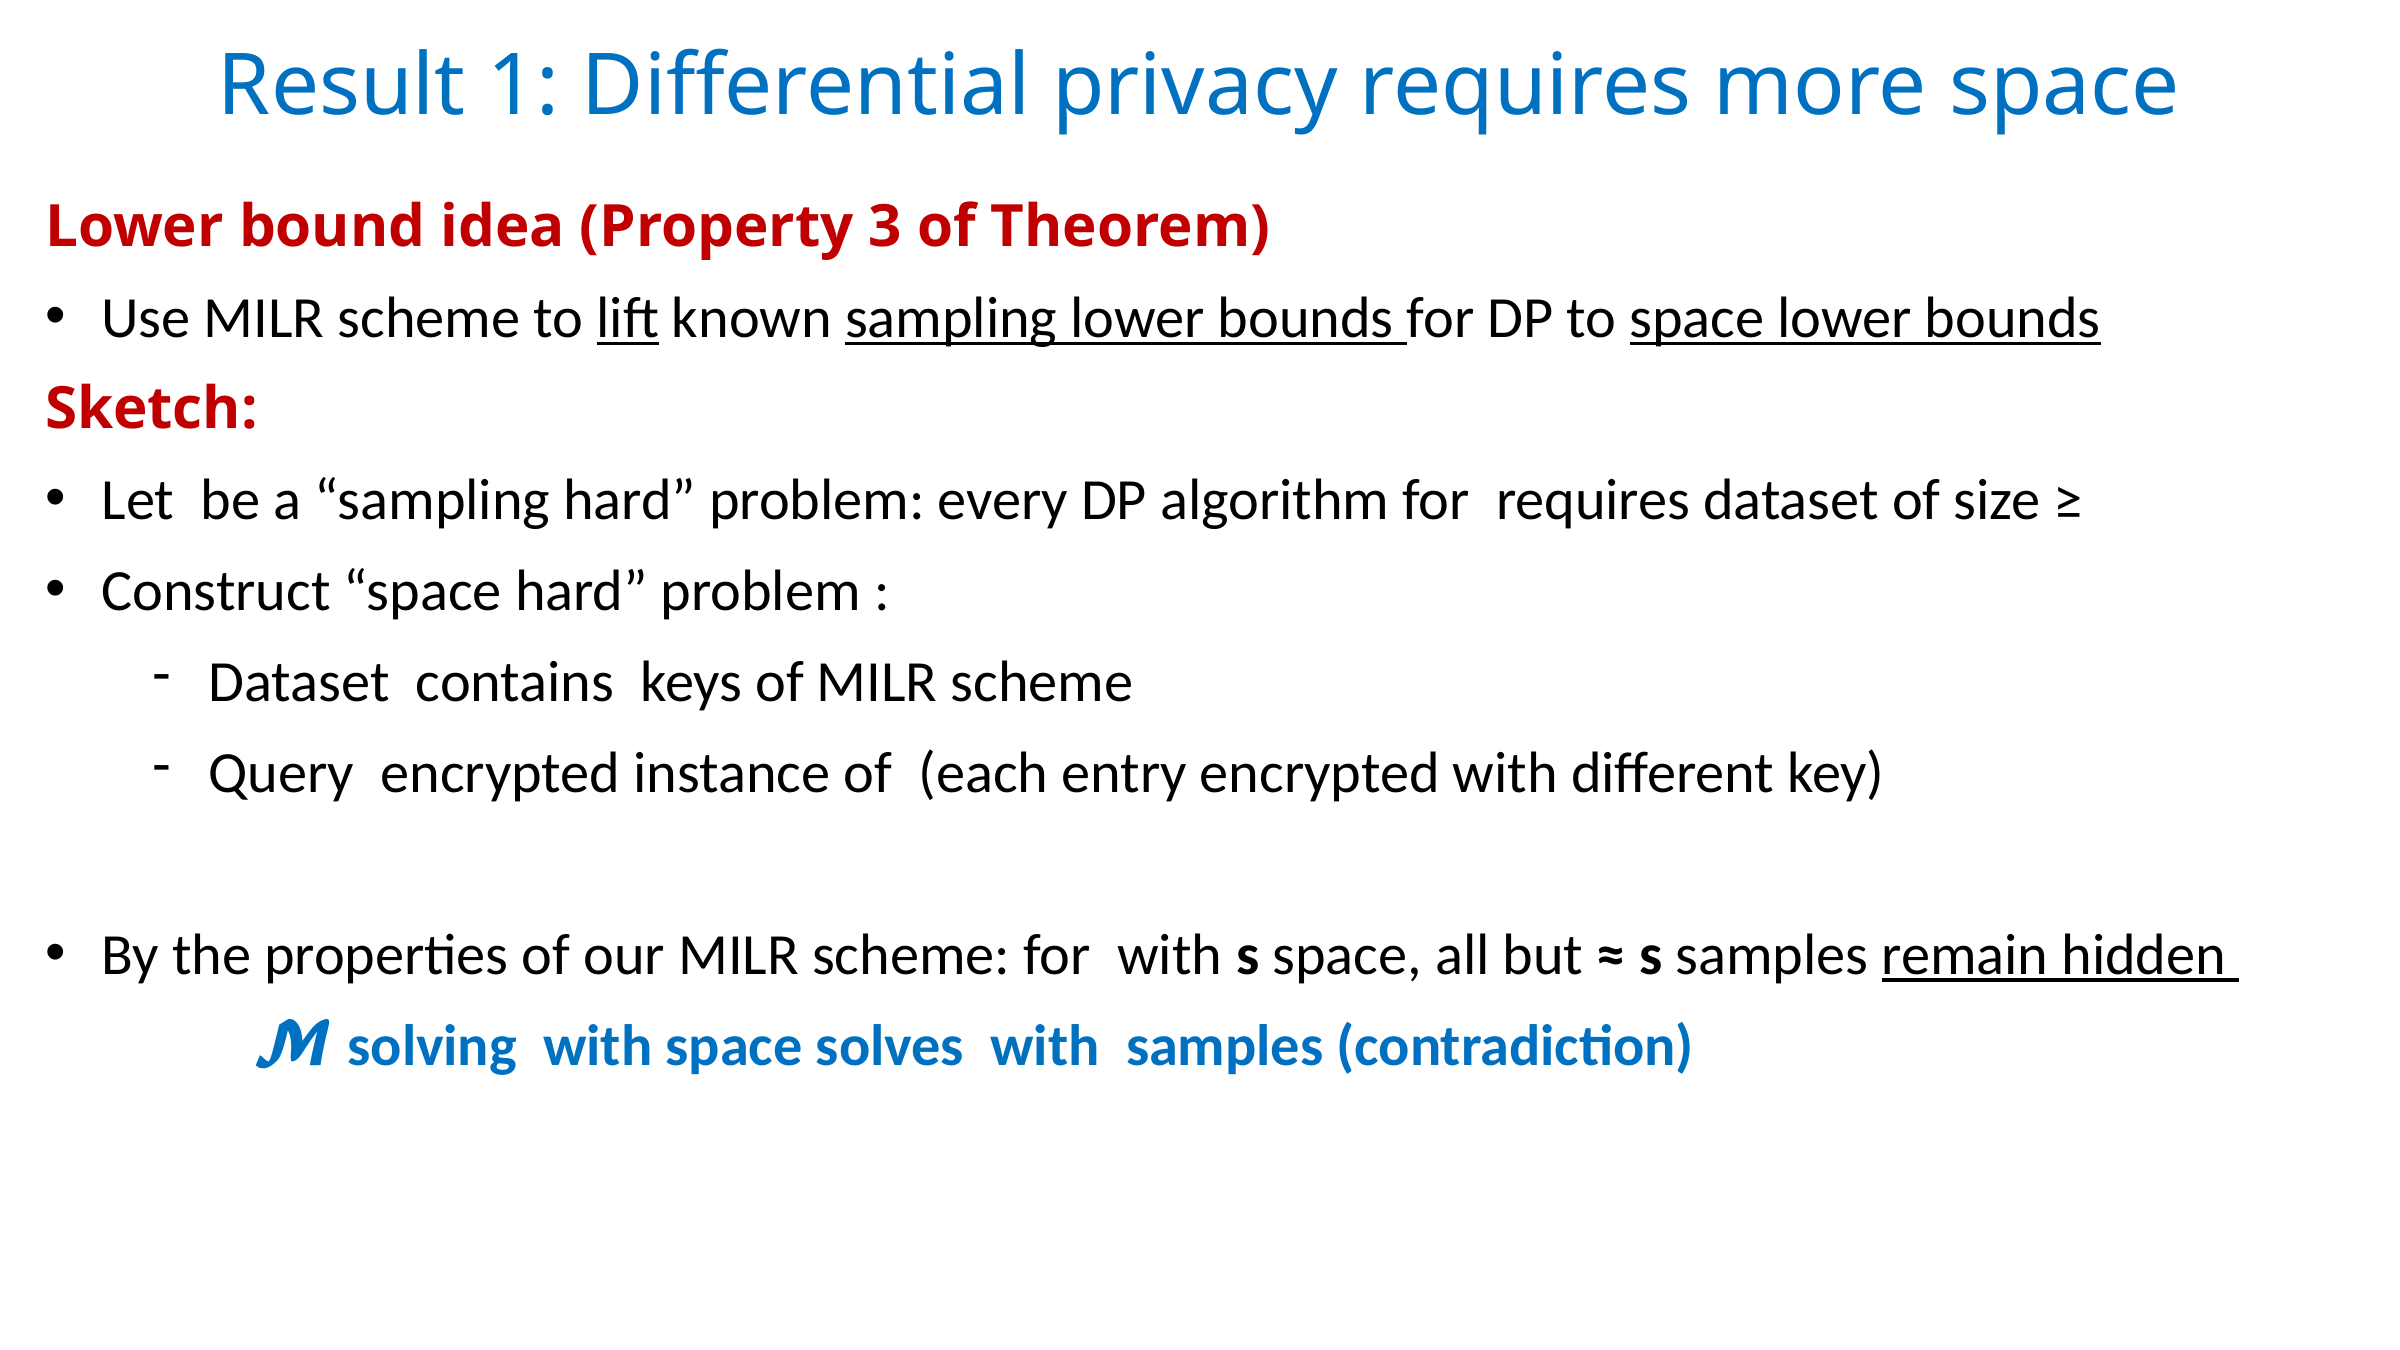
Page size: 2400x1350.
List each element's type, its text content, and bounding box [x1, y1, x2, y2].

text_box Result 1: Differential privacy requires more space [0, 4, 2400, 156]
